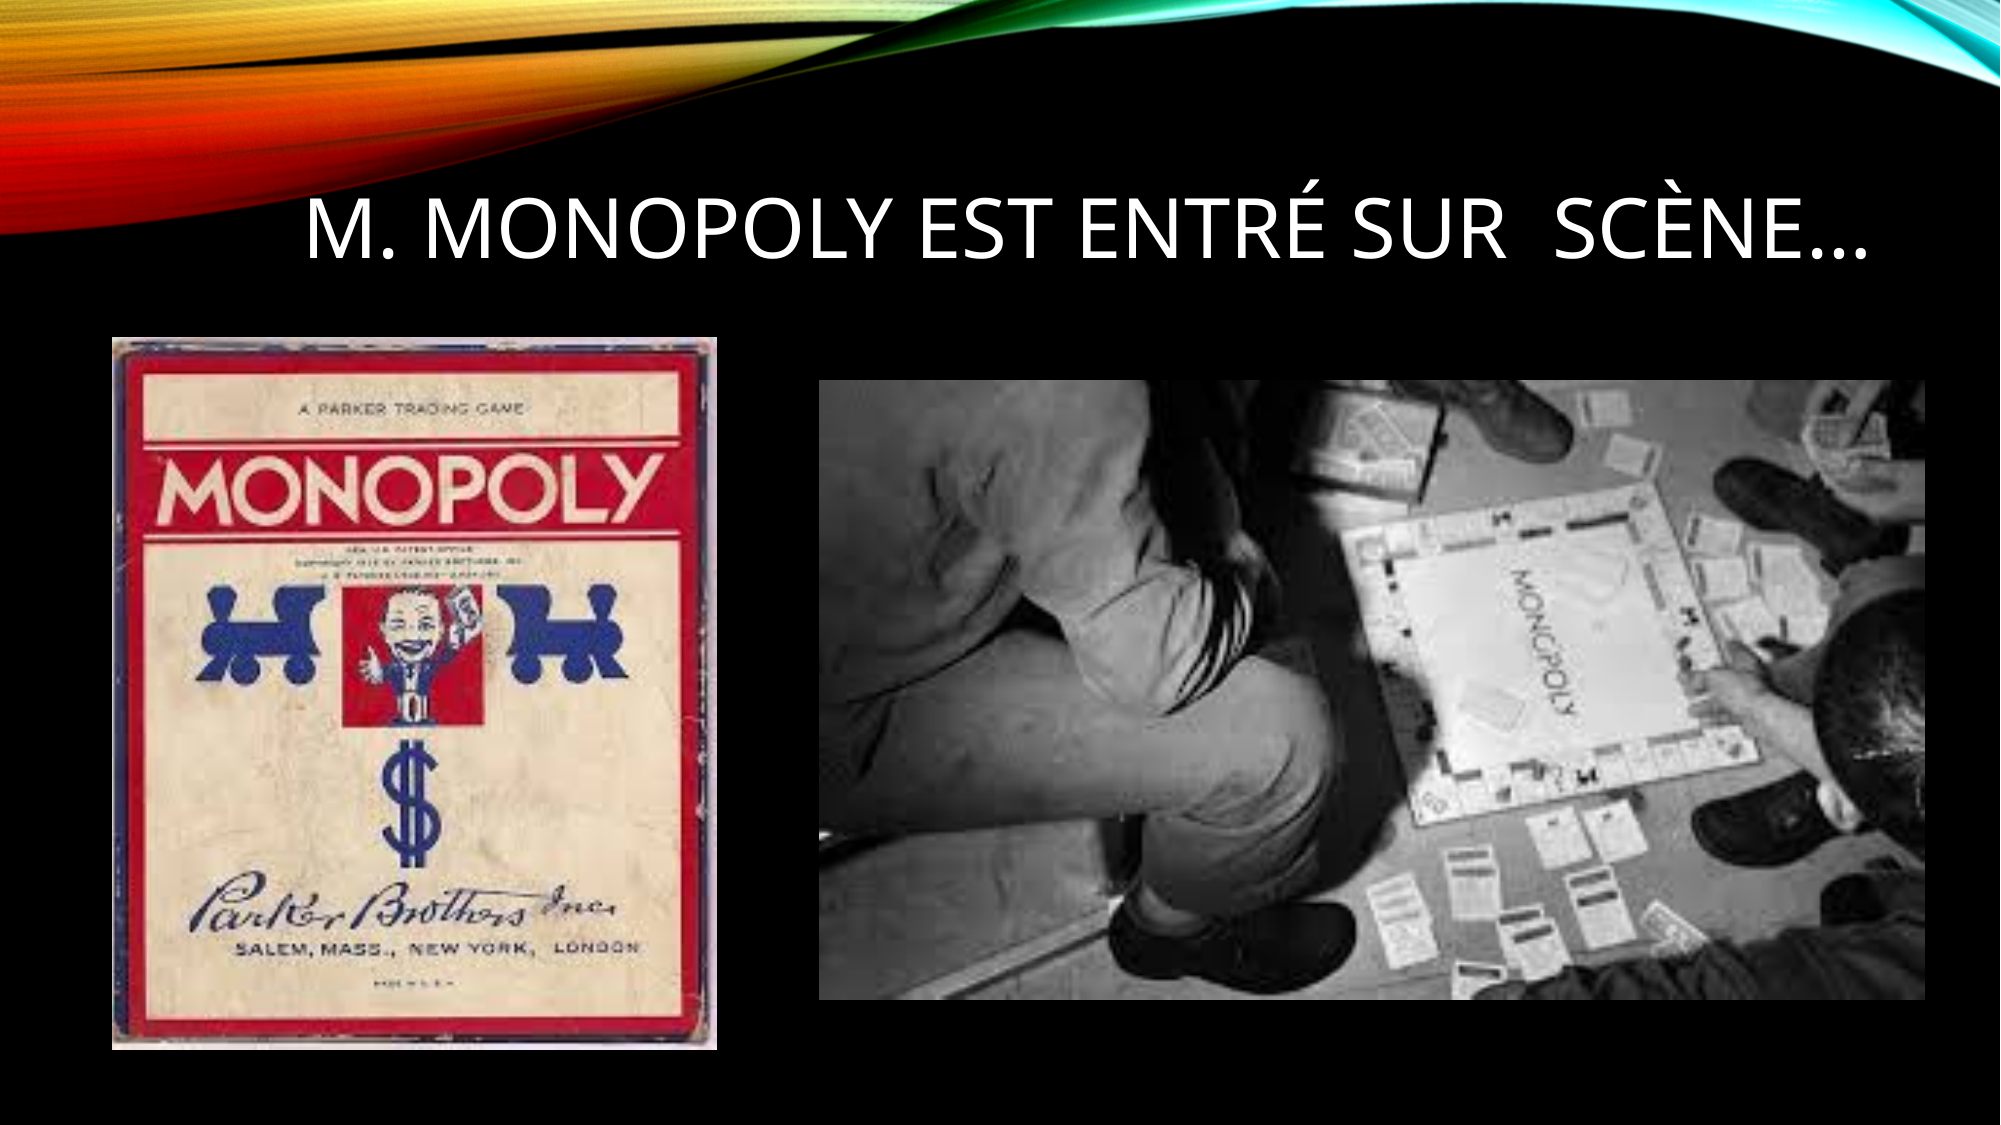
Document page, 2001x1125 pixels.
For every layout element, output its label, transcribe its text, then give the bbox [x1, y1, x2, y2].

picture [112, 337, 718, 1051]
picture [819, 380, 1926, 1000]
title M. Monopoly est entré sur Scène… [236, 125, 1888, 338]
picture [0, 0, 2000, 237]
